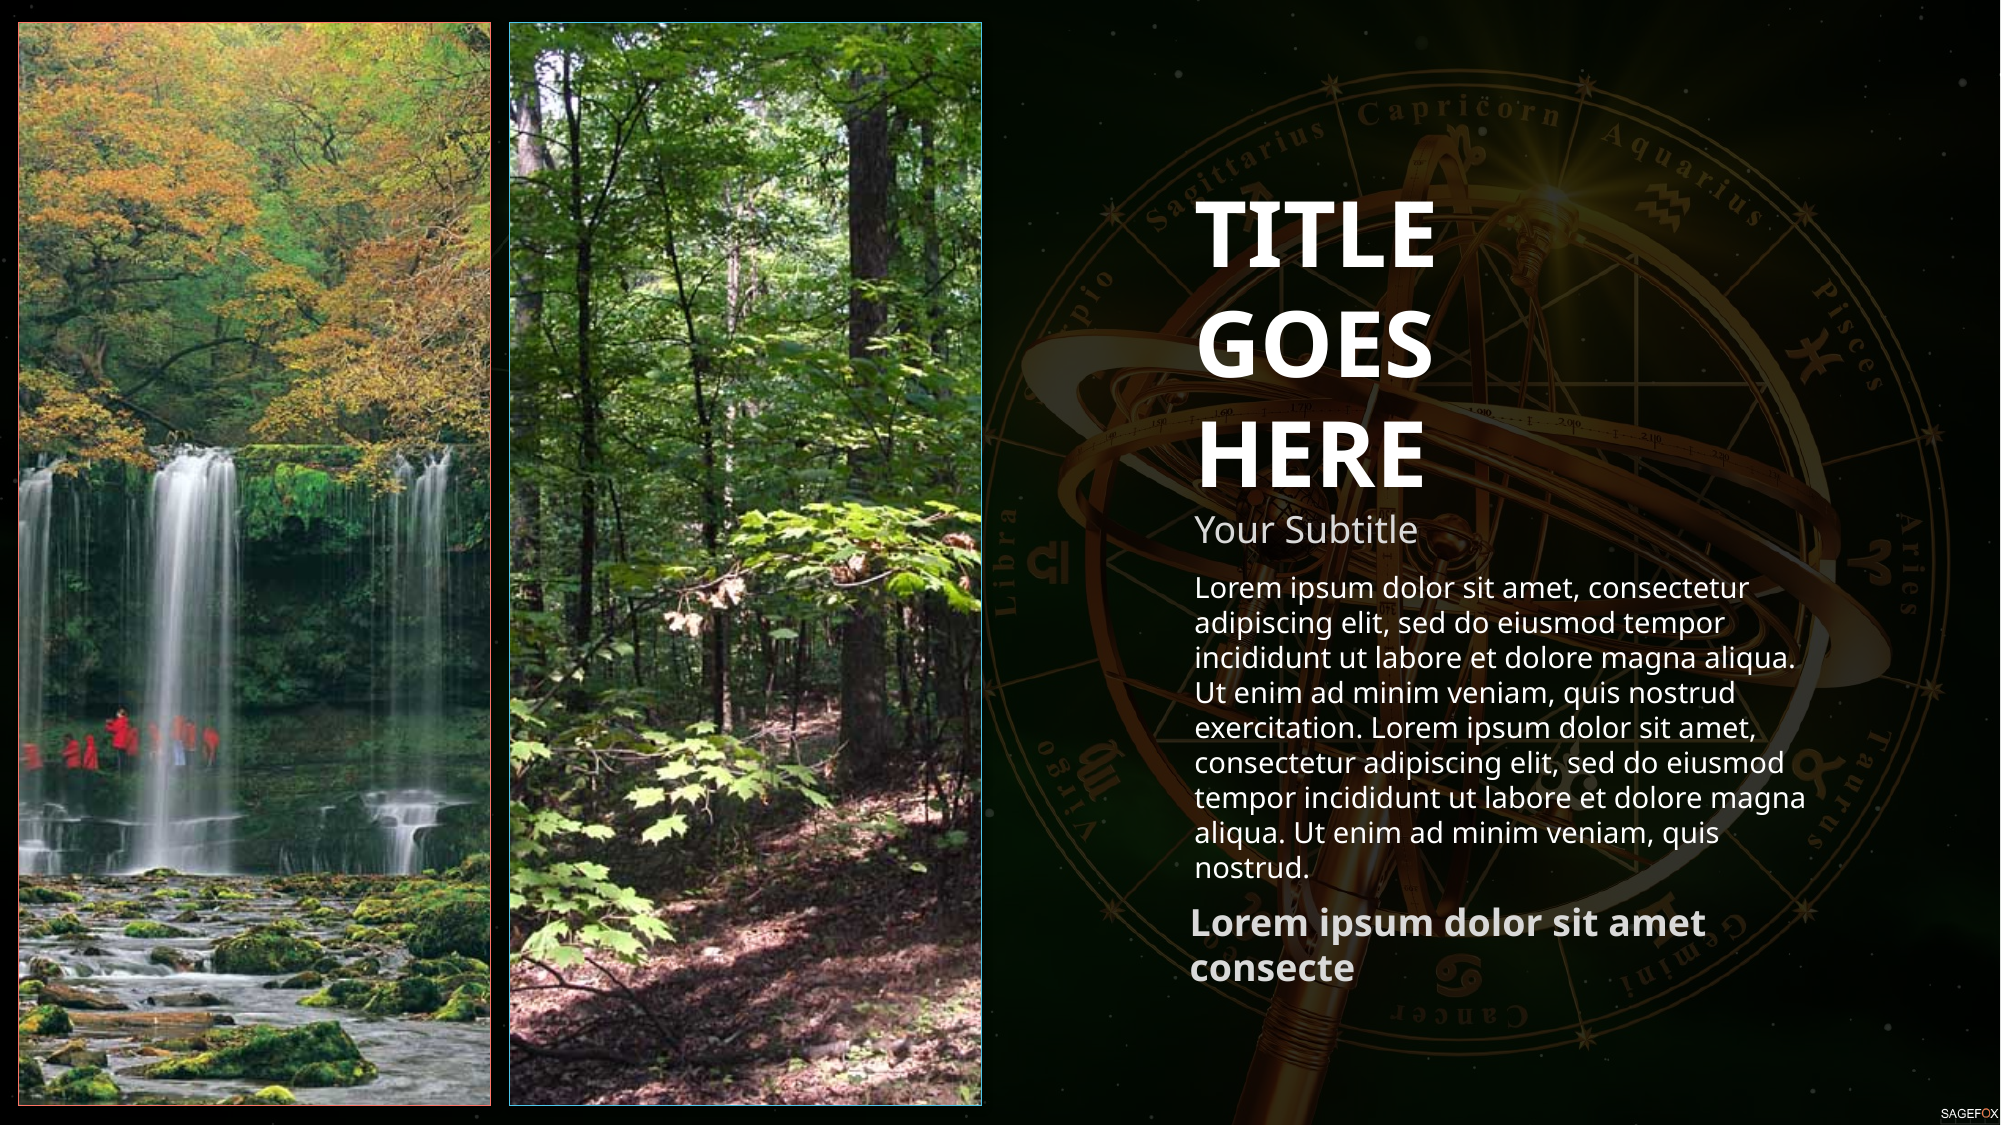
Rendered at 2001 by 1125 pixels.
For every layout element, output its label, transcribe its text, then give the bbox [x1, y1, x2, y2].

text_box [17, 21, 492, 1106]
text_box Lorem ipsum dolor sit amet, consectetur adipiscing elit, sed do eiusmod tempor incididunt ut labore et dolore magna aliqua. Ut enim ad minim veniam, quis nostrud exercitation. Lorem ipsum dolor sit amet, consectetur adipiscing elit, sed do eiusmod tempor incididunt ut labore et dolore magna aliqua. Ut enim ad minim veniam, quis nostrud. [1179, 562, 1845, 892]
picture [0, 0, 2001, 1125]
text_box [508, 21, 982, 1106]
text_box TITLE GOES HERE Your Subtitle [1179, 168, 1665, 562]
text_box Lorem ipsum dolor sit amet consecte [1179, 894, 1821, 995]
